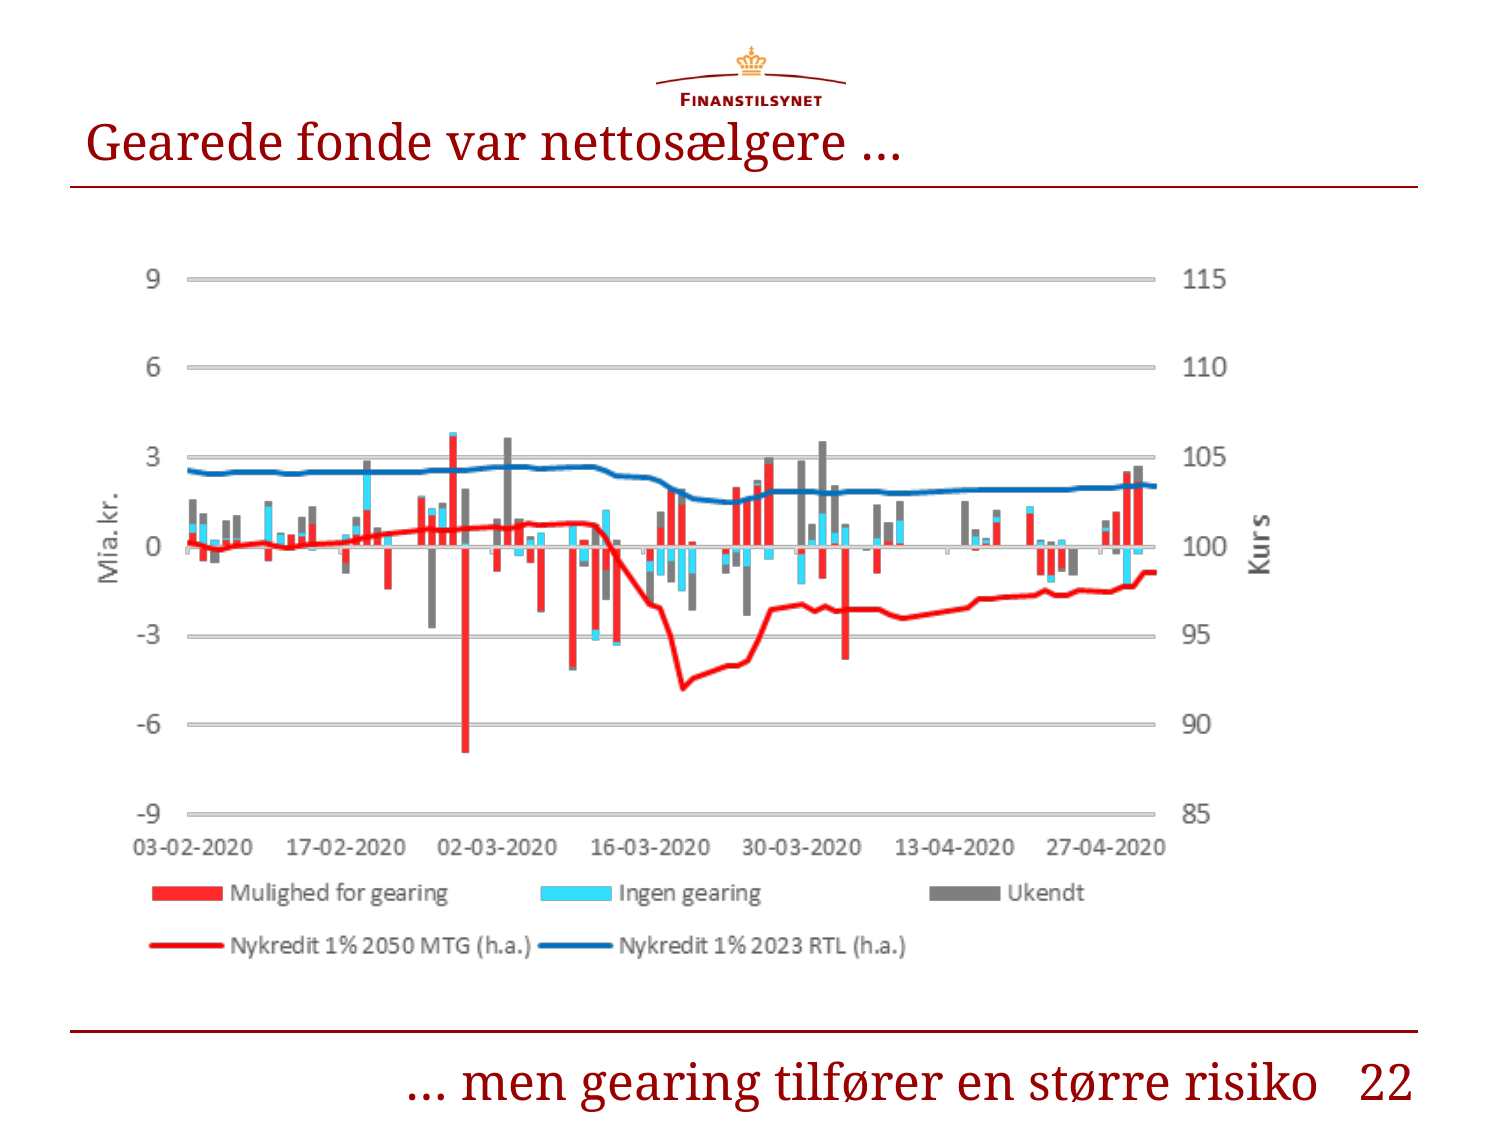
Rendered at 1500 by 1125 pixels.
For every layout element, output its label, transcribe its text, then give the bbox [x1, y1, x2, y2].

title Gearede fonde var nettosælgere … [70, 88, 1421, 193]
picture [656, 46, 846, 88]
list … men gearing tilfører en større risiko 22 [70, 1042, 1430, 1114]
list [70, 243, 1377, 989]
